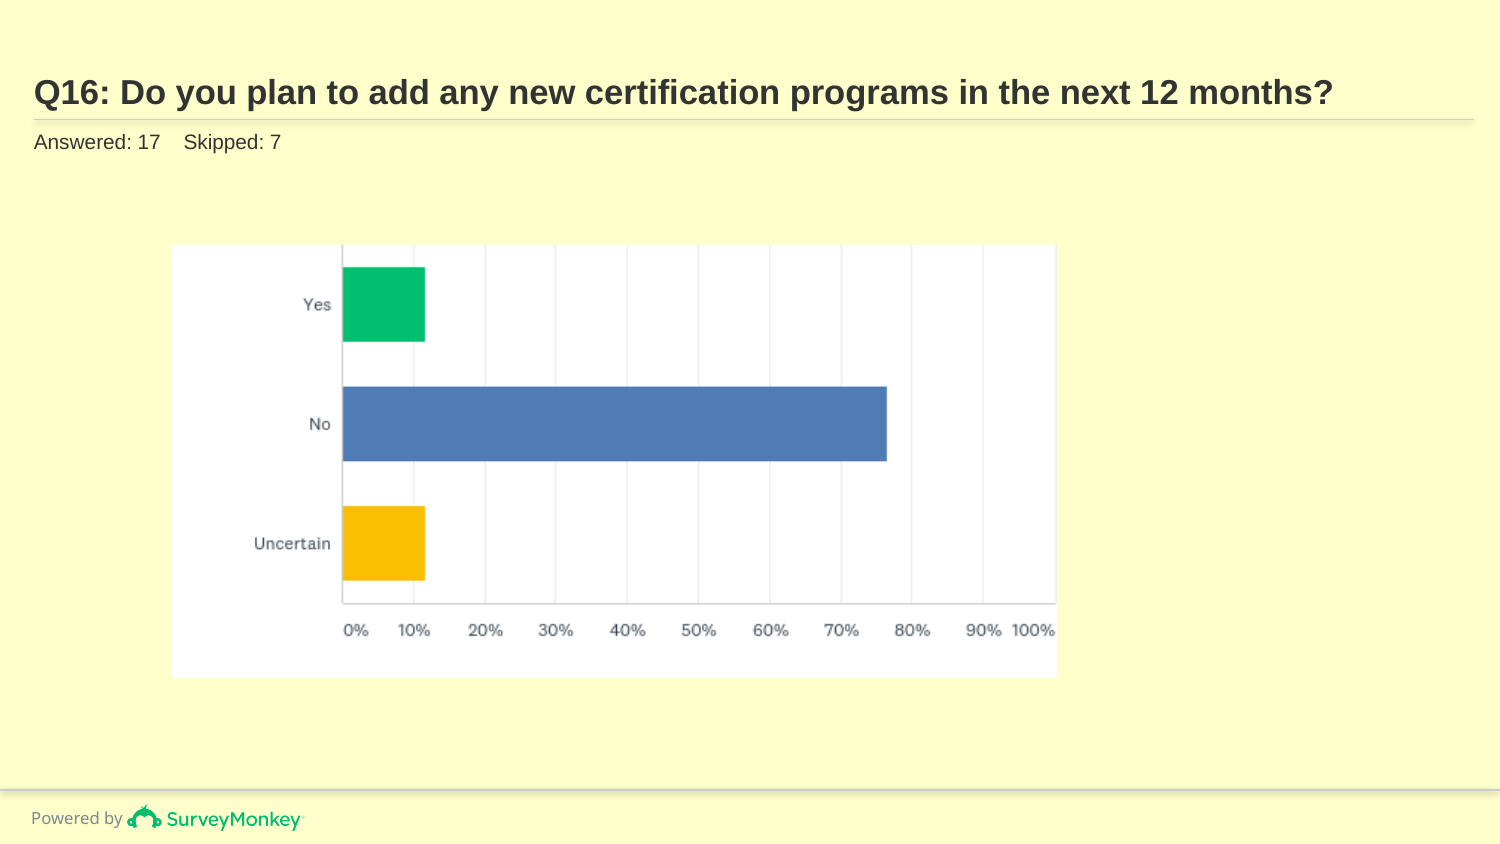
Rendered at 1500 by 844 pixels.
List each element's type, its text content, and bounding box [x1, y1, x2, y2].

picture [116, 793, 316, 842]
title Q16: Do you plan to add any new certification programs in the next 12 months? [18, 54, 1369, 119]
list Answered: 17 Skipped: 7 [18, 120, 894, 162]
picture [171, 245, 1057, 678]
